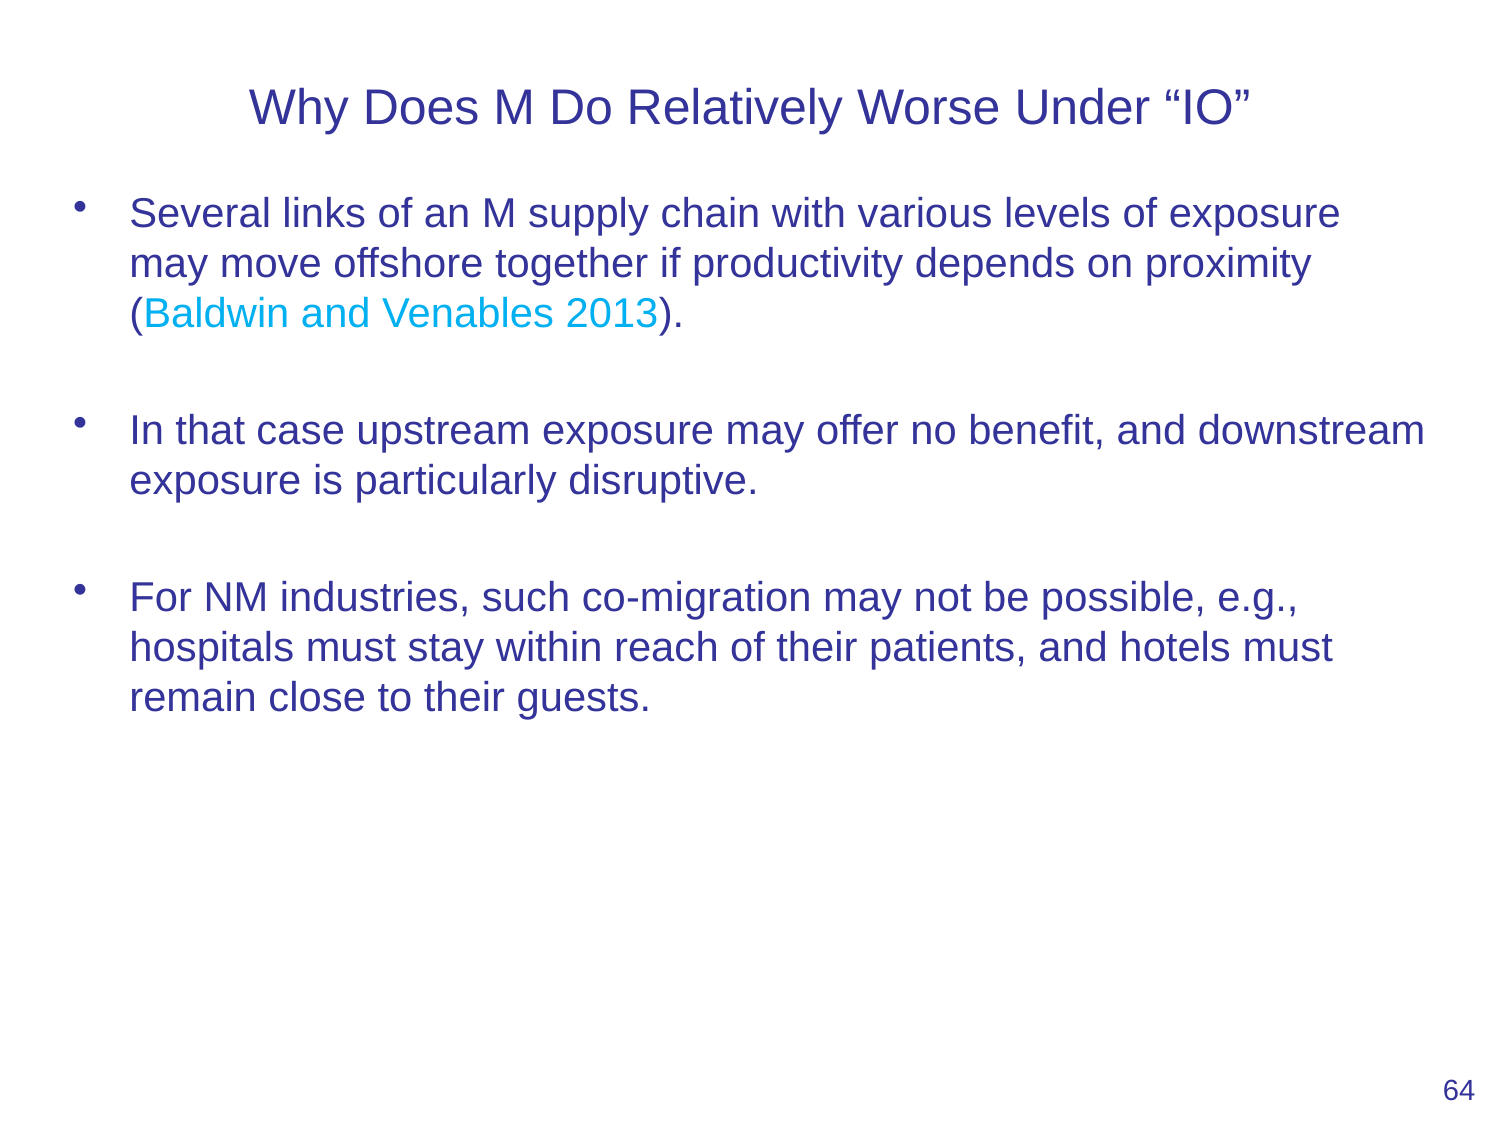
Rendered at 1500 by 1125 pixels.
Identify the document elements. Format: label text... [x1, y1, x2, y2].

slide_number 64 [1408, 1028, 1491, 1108]
list Several links of an M supply chain with various levels of exposure may move offshore together if productivity depends on proximity (Baldwin and Venables 2013). In that case upstream exposure may offer no benefit, and downstream exposure is particularly disruptive. For NM industries, such co-migration may not be possible, e.g., hospitals must stay within reach of their patients, and hotels must remain close to their guests. [57, 178, 1443, 1125]
title Why Does M Do Relatively Worse Under “IO” [57, 44, 1443, 165]
